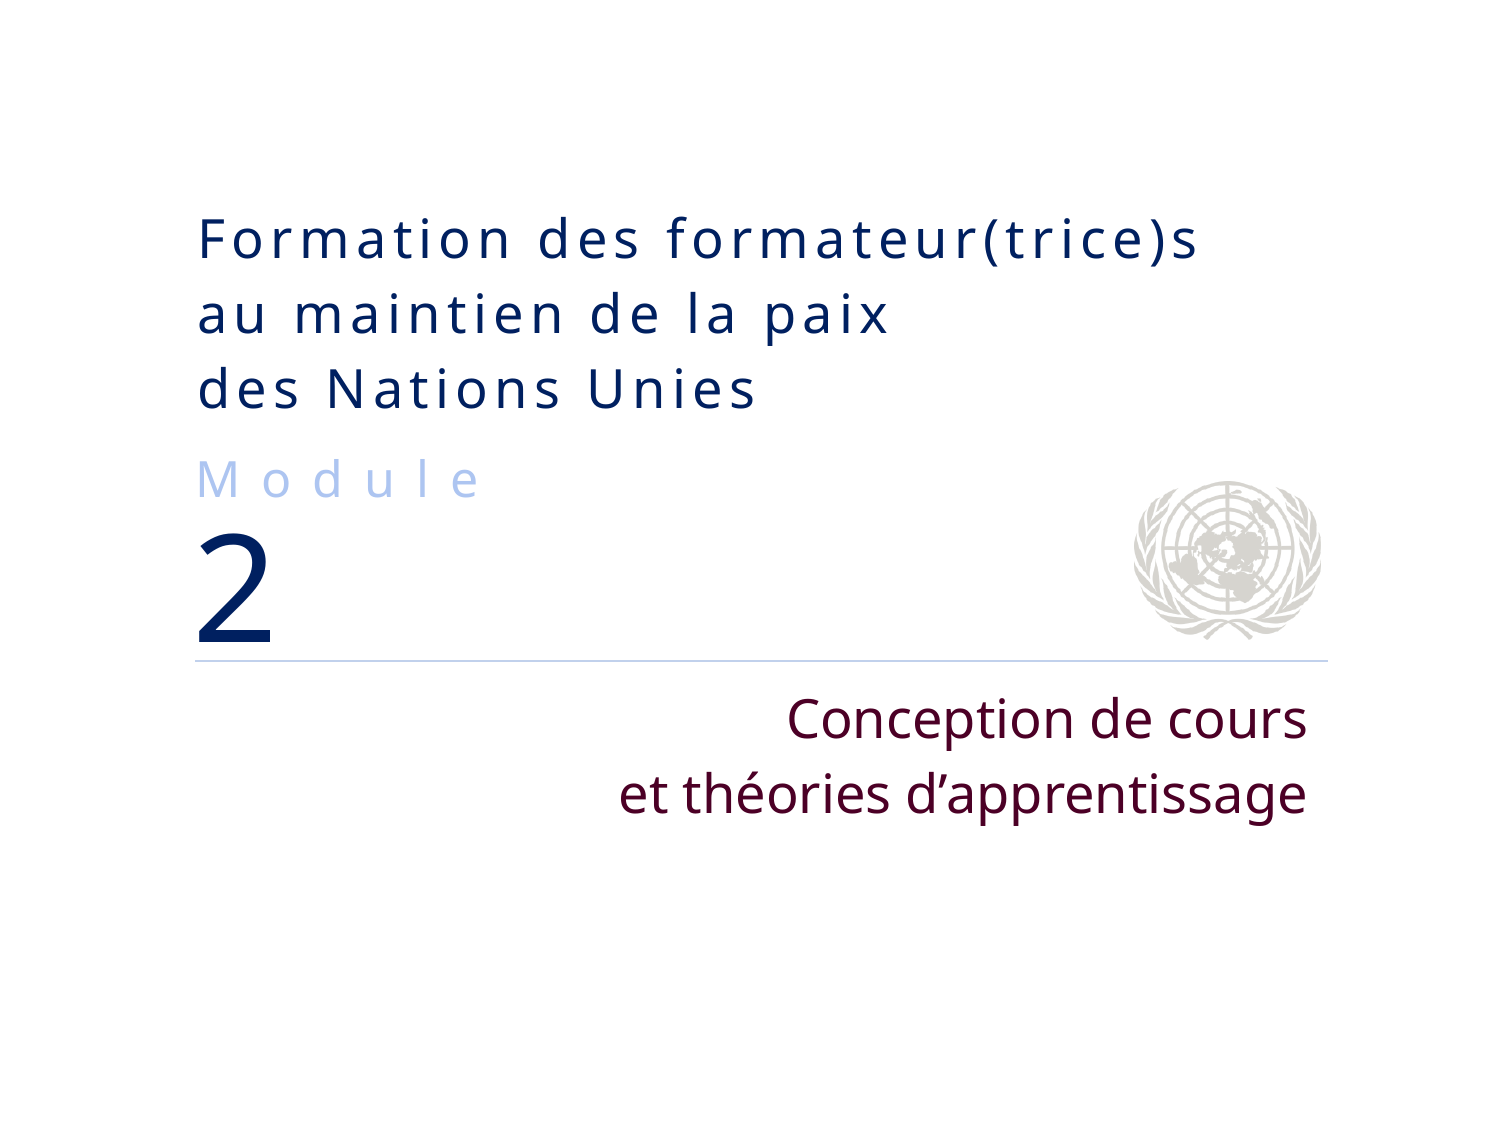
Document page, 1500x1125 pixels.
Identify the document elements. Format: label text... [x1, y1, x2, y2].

text_box Formation des formateur(trice)s au maintien de la paix des Nations Unies [182, 187, 1400, 313]
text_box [162, 430, 1348, 767]
